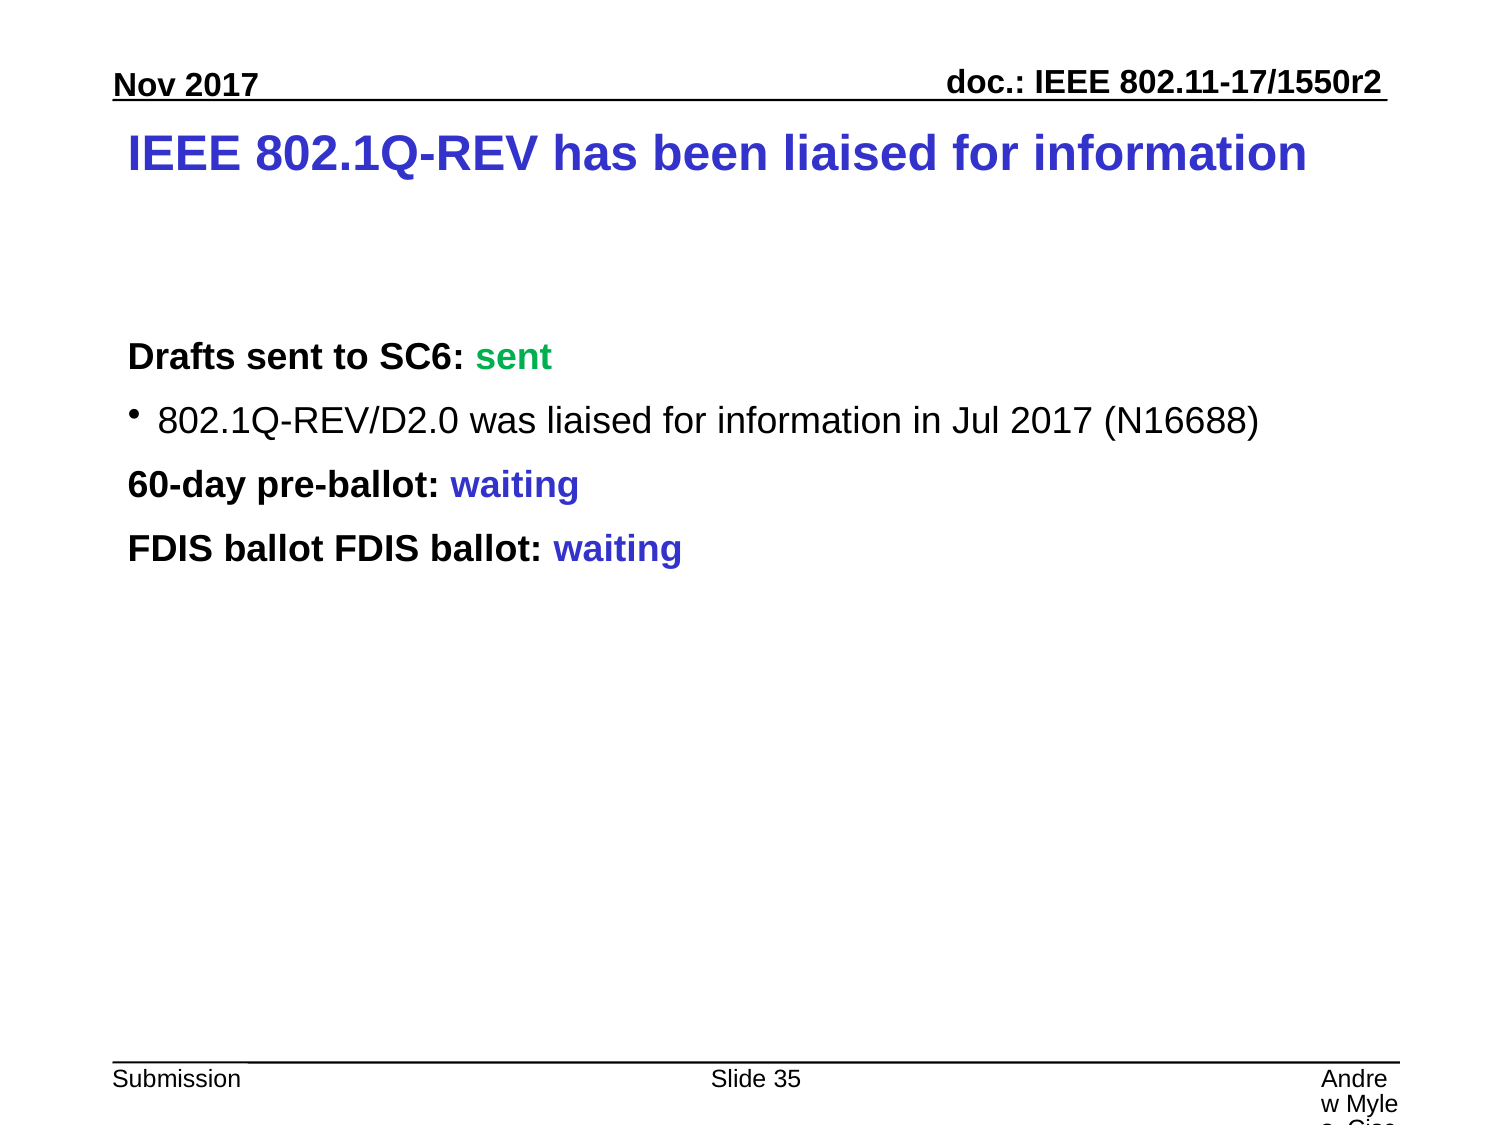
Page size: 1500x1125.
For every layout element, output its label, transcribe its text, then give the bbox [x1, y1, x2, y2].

title IEEE 802.1Q-REV has been liaised for information [112, 112, 1388, 288]
list Drafts sent to SC6: sent 802.1Q-REV/D2.0 was liaised for information in Jul 2017 (N16688) 60-day pre-ballot: waiting FDIS ballot FDIS ballot: waiting [112, 324, 1388, 1000]
footer Andrew Myles, Cisco [1320, 1061, 1402, 1093]
slide_number Slide 35 [709, 1061, 803, 1093]
